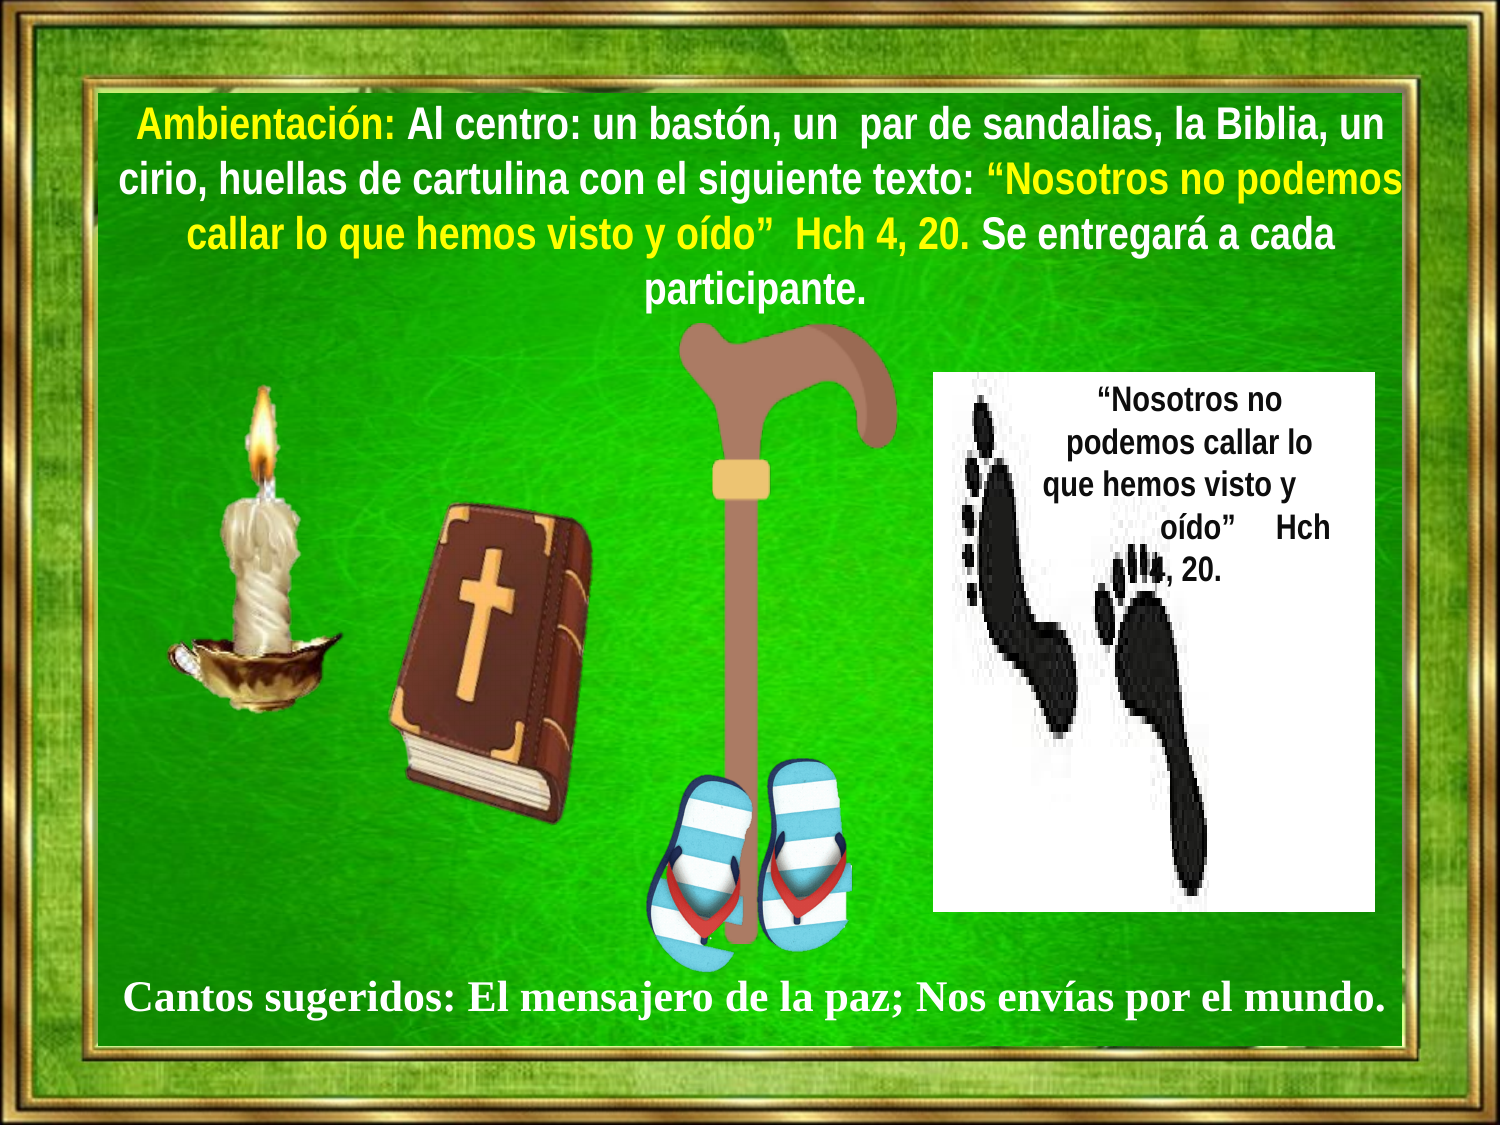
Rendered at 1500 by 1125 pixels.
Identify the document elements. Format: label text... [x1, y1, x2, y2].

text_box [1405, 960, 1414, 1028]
picture [0, 0, 1500, 1125]
text_box Ambientación: Al centro: un bastón, un par de sandalias, la Biblia, un cirio, huellas de cartulina con el siguiente texto: “Nosotros no podemos callar lo que hemos visto y oído” Hch 4, 20. Se entregará a cada participante. [98, 86, 1423, 322]
